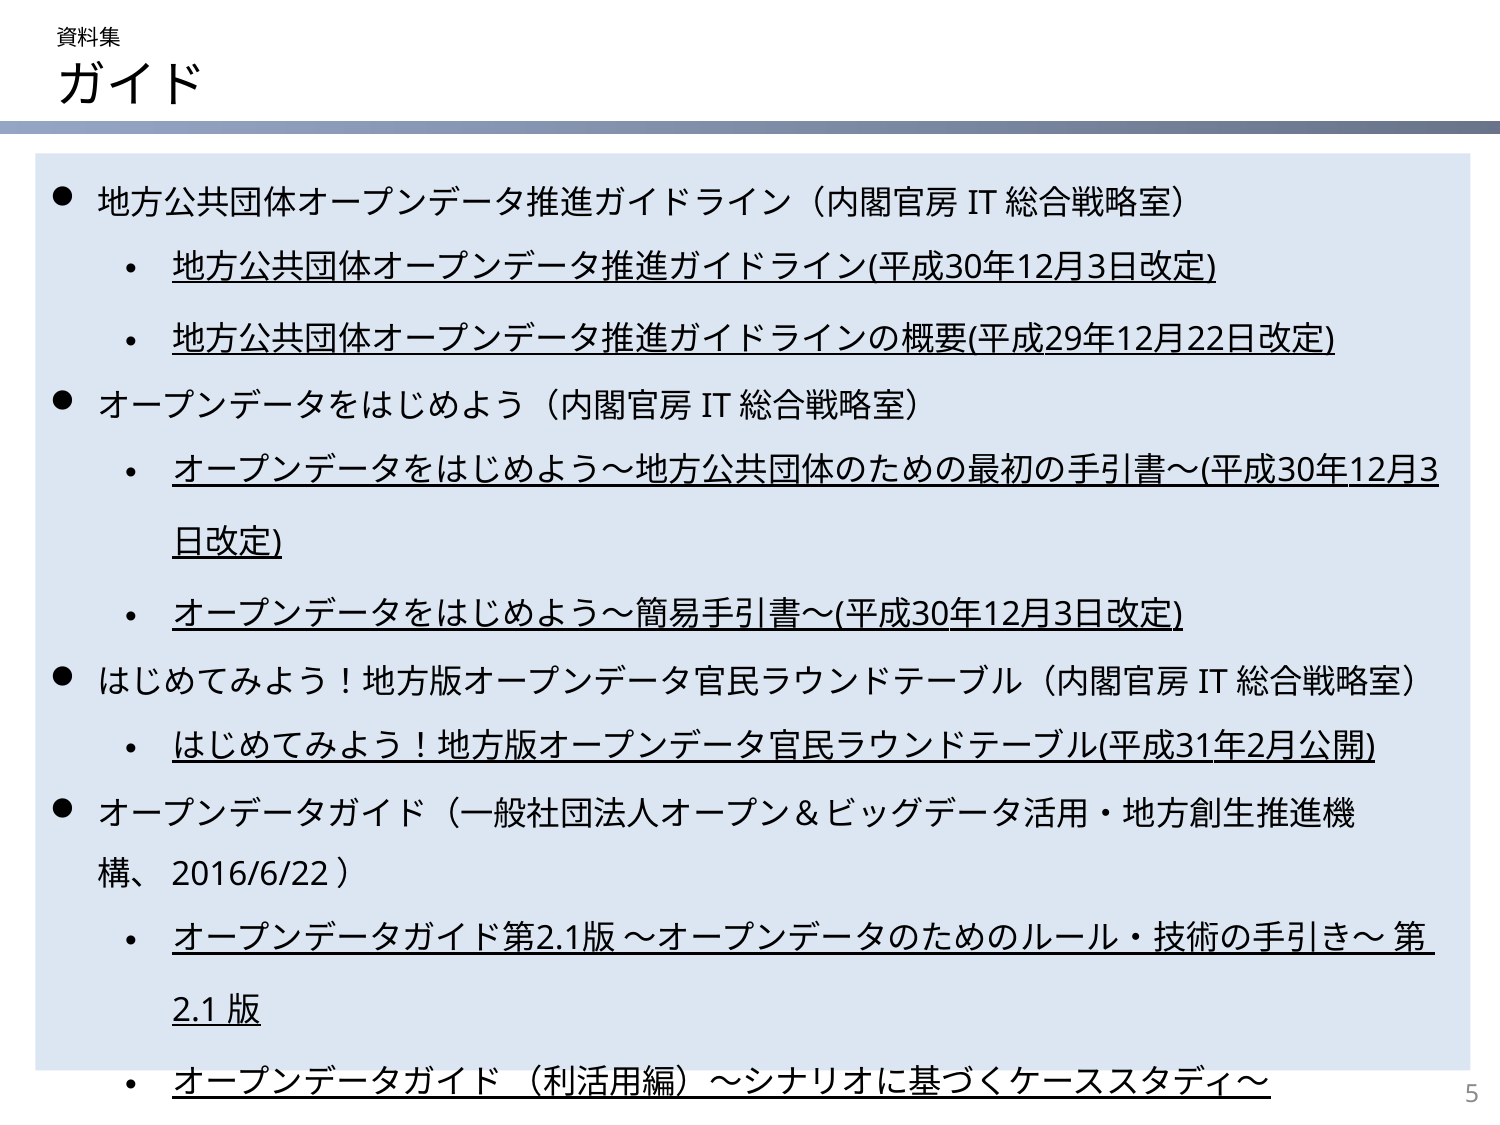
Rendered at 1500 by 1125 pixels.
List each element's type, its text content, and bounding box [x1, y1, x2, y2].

text_box 地方公共団体オープンデータ推進ガイドライン（内閣官房IT総合戦略室） 地方公共団体オープンデータ推進ガイドライン(平成30年12月3日改定) 地方公共団体オープンデータ推進ガイドラインの概要(平成29年12月22日改定) オープンデータをはじめよう（内閣官房IT総合戦略室） オープンデータをはじめよう～地方公共団体のための最初の手引書～(平成30年12月3日改定) オープンデータをはじめよう～簡易手引書～(平成30年12月3日改定) はじめてみよう！地方版オープンデータ官民ラウンドテーブル（内閣官房IT総合戦略室） はじめてみよう！地方版オープンデータ官民ラウンドテーブル(平成31年2月公開) オープンデータガイド（一般社団法人オープン＆ビッグデータ活用・地方創生推進機構、2016/6/22） オープンデータガイド第2.1版 ～オープンデータのためのルール・技術の手引き～ 第 2.1 版 オープンデータガイド （利活用編）～シナリオに基づくケーススタディ～ オープンデータ取組ガイド（地方公共団体情報システム機構、2015/3） オープンデータ取組ガイド [35, 153, 1471, 1071]
title ガイド [41, 58, 1471, 122]
slide_number 5 [1411, 1070, 1495, 1118]
text_box 資料集 [41, 19, 1471, 58]
